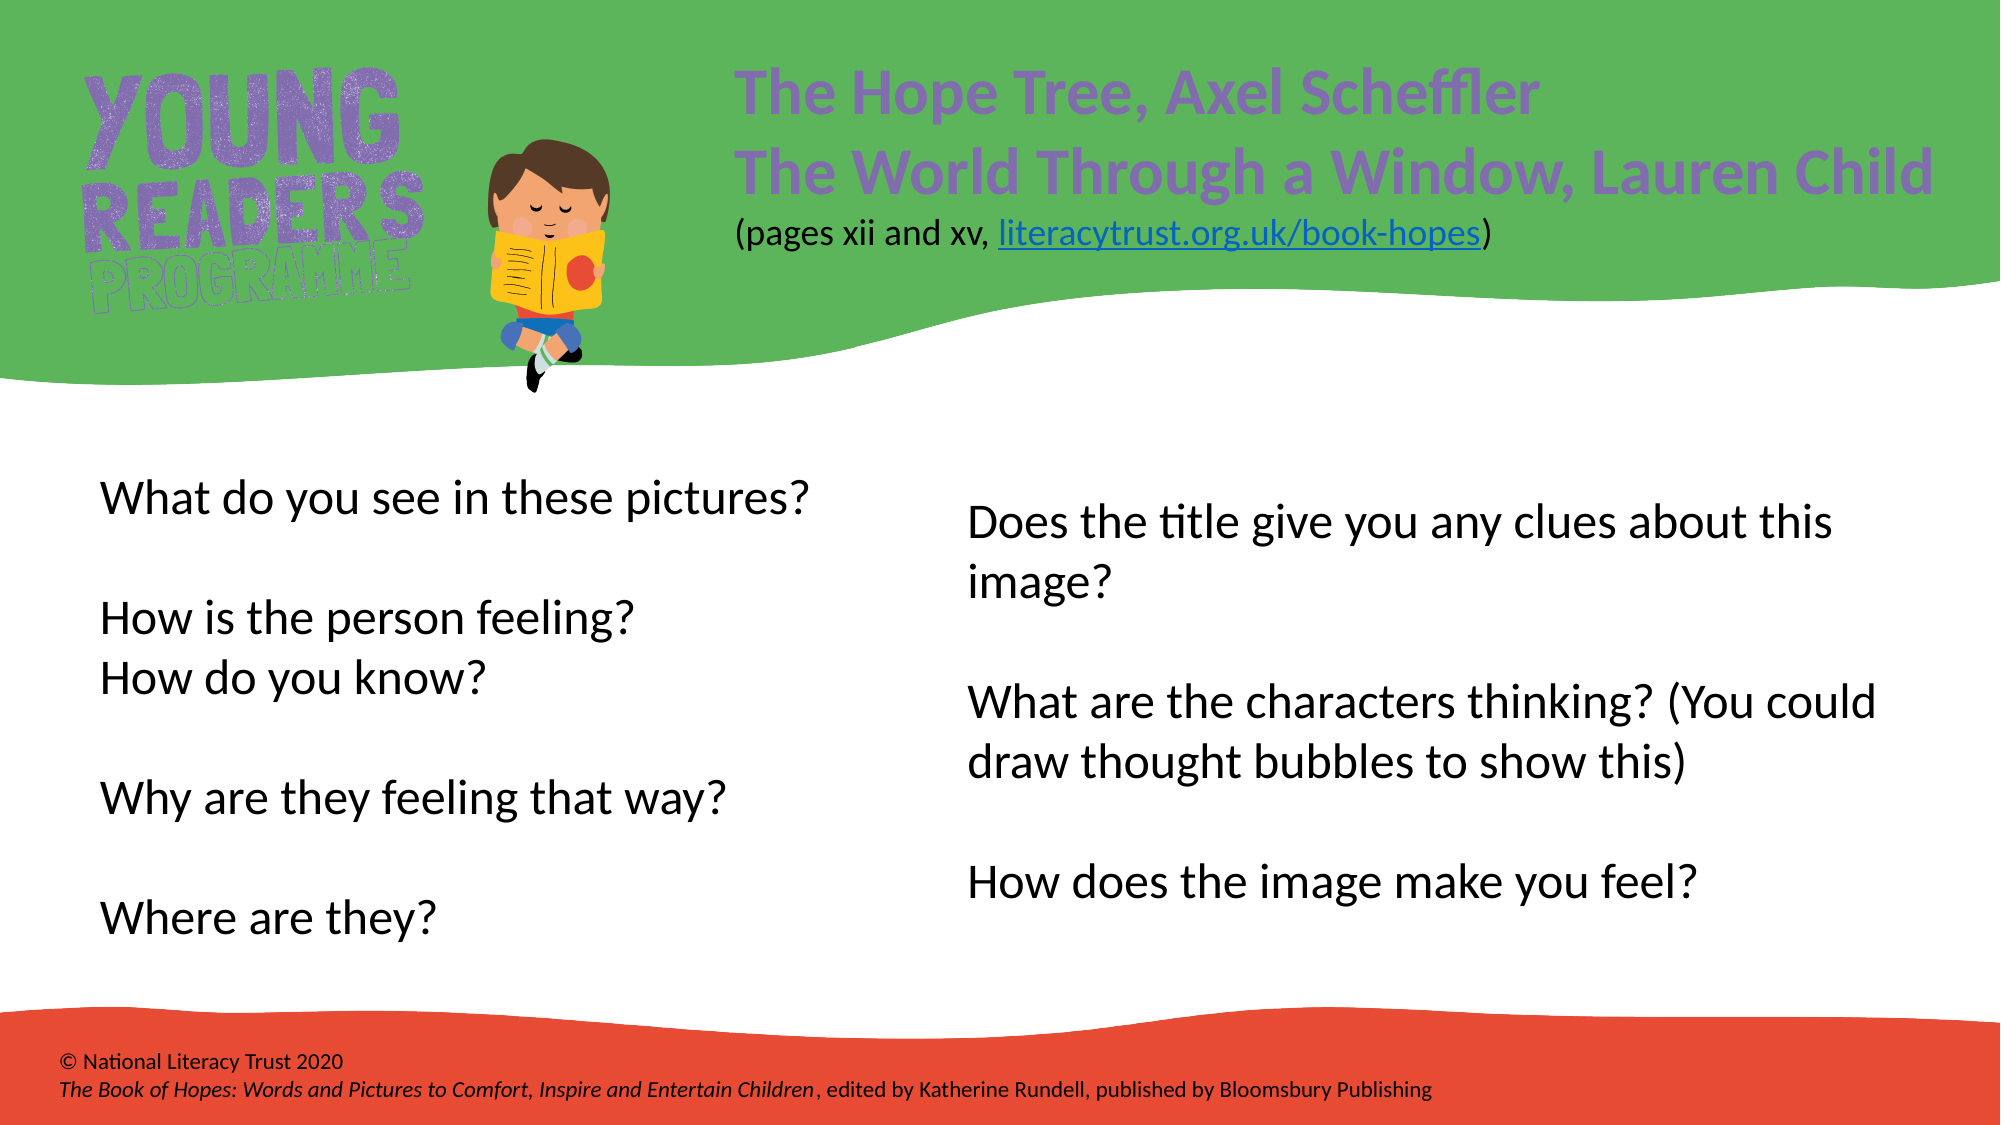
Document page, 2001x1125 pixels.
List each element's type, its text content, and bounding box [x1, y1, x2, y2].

picture [0, 802, 2000, 1125]
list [0, 0, 2000, 417]
text_box Does the title give you any clues about this image? What are the characters thinking? (You could draw thought bubbles to show this) How does the image make you feel? [952, 481, 1953, 802]
text_box What do you see in these pictures? How is the person feeling? How do you know? Why are they feeling that way? Where are they? [84, 456, 905, 802]
